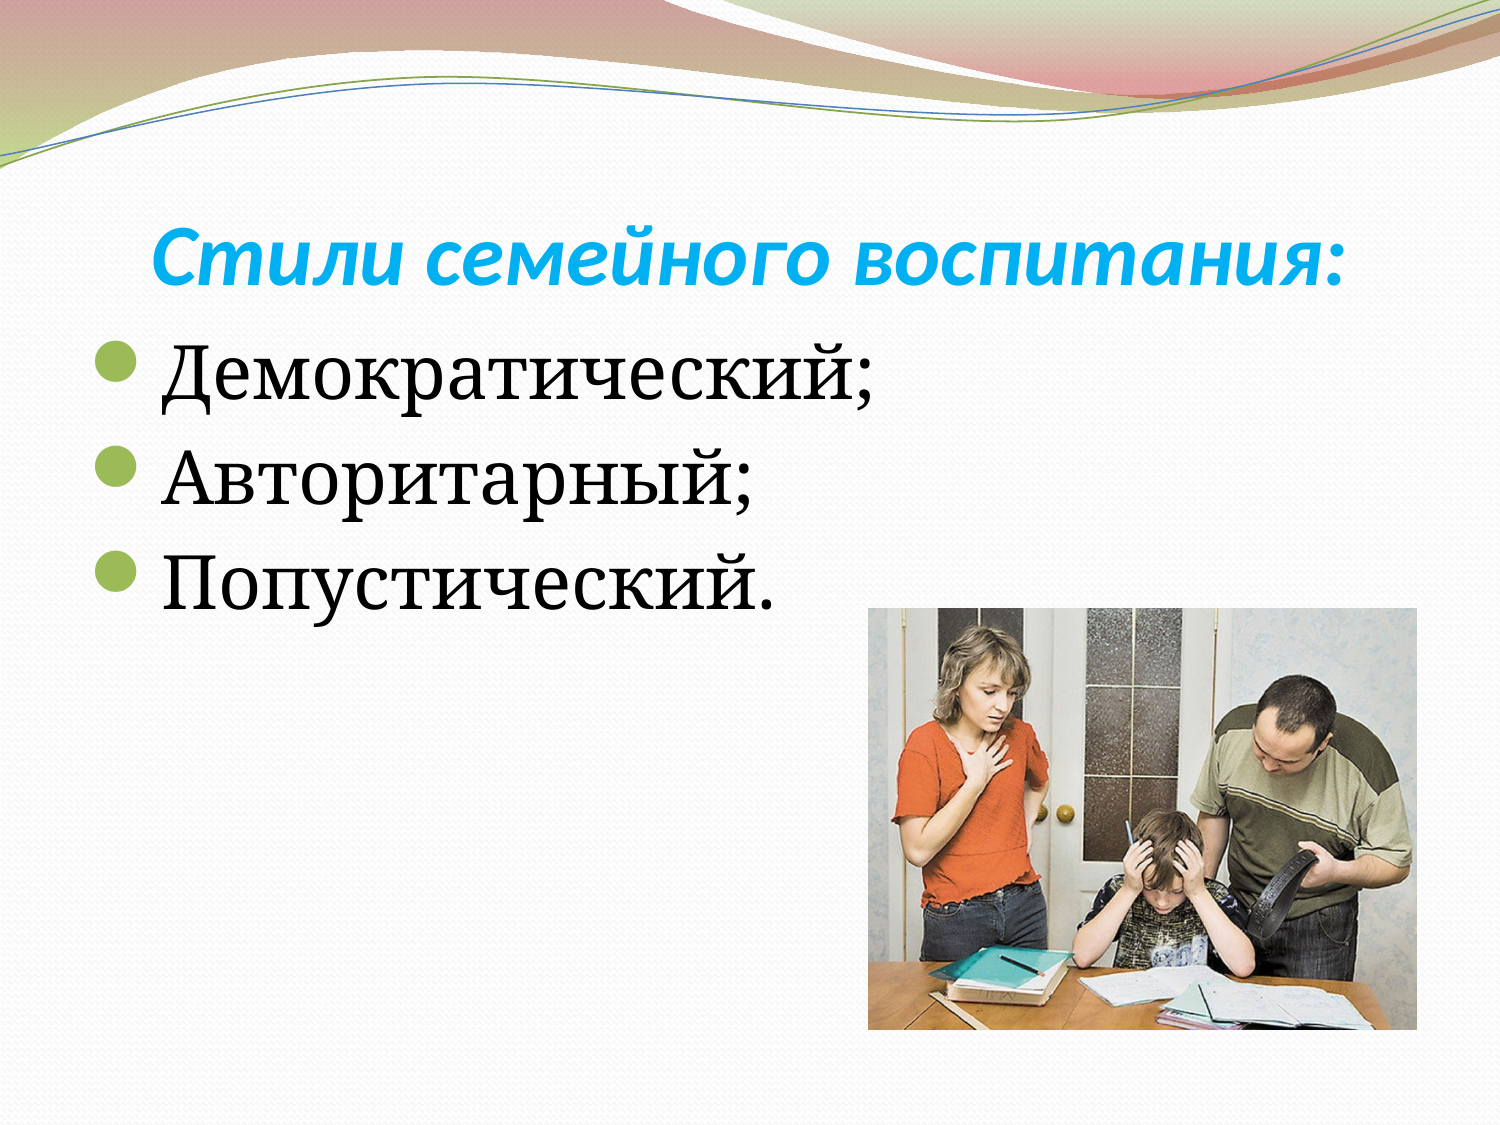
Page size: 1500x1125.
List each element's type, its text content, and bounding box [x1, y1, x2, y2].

title Стили семейного воспитания: [75, 115, 1425, 303]
list Демократический; Авторитарный; Попустический. [75, 317, 1058, 693]
picture [867, 608, 1417, 1030]
